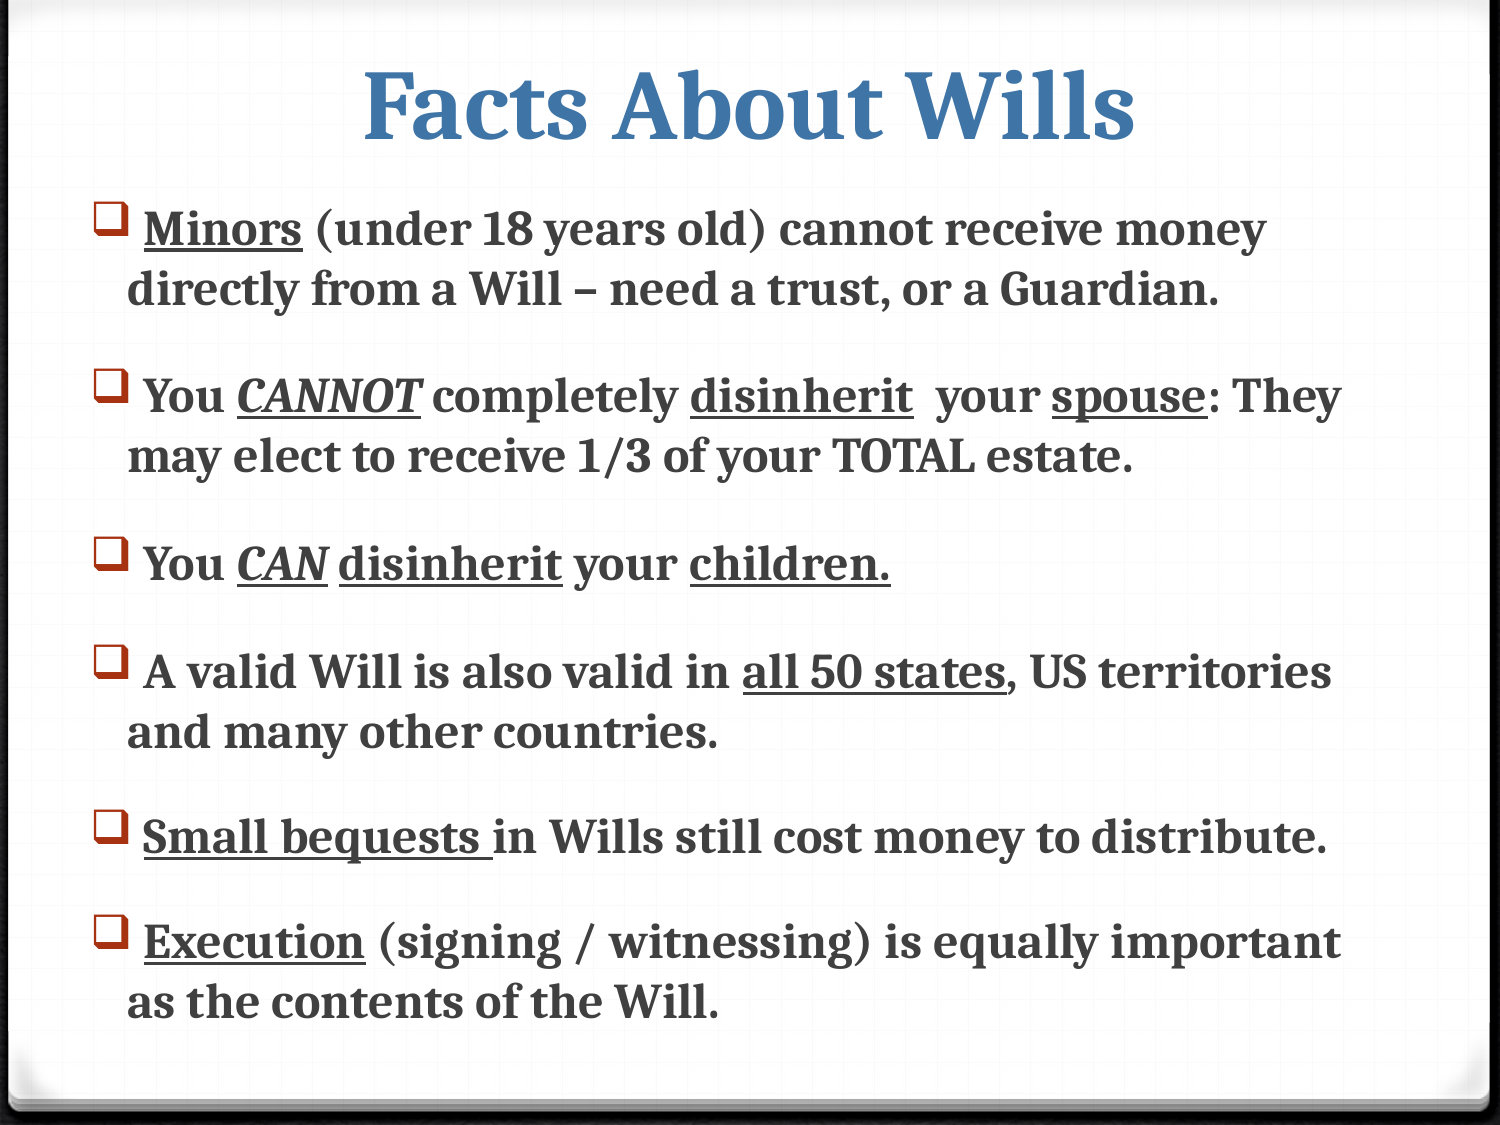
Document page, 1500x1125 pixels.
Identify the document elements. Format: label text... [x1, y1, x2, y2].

list Minors (under 18 years old) cannot receive money directly from a Will – need a trust, or a Guardian. You CANNOT completely disinherit your spouse: They may elect to receive 1/3 of your TOTAL estate. You CAN disinherit your children. A valid Will is also valid in all 50 states, US territories and many other countries. Small bequests in Wills still cost money to distribute. Execution (signing / witnessing) is equally important as the contents of the Will. [75, 187, 1395, 1075]
picture [0, 0, 1500, 1125]
title Facts About Wills [90, 36, 1410, 163]
